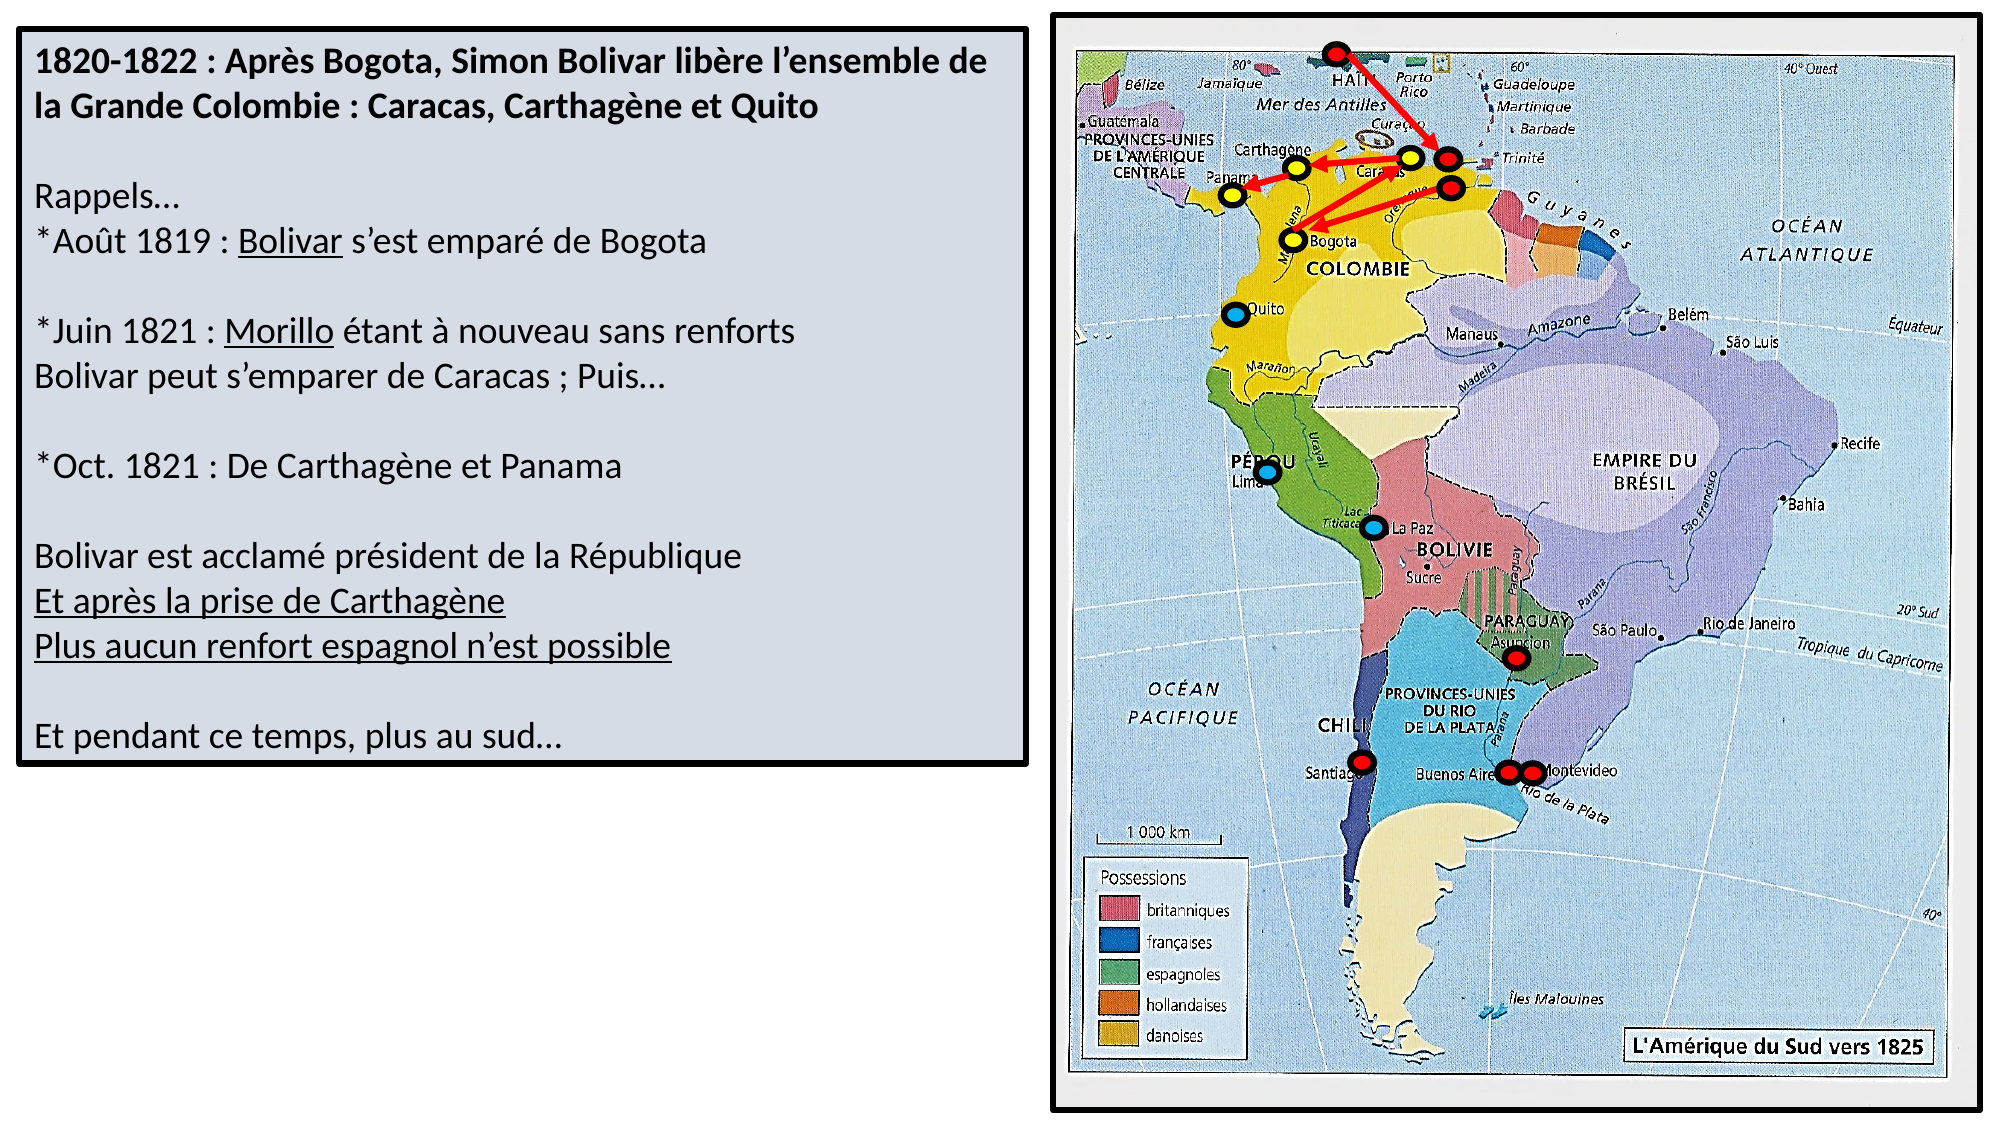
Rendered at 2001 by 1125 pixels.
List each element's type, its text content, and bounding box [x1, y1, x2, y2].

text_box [1403, 188, 1440, 231]
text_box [1308, 158, 1399, 166]
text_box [1348, 54, 1440, 153]
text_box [1240, 175, 1289, 189]
picture [1056, 17, 1977, 1108]
text_box 1820-1822 : Après Bogota, Simon Bolivar libère l’ensemble de la Grande Colombie : Caracas, Carthagène et Quito Rappels… *Août 1819 : Bolivar s’est emparé de Bogota *Juin 1821 : Morillo étant à nouveau sans renforts Bolivar peut s’emparer de Caracas ; Puis… *Oct. 1821 : De Carthagène et Panama Bolivar est acclamé président de la République Et après la prise de Carthagène Plus aucun renfort espagnol n’est possible Et pendant ce temps, plus au sud… [19, 28, 1027, 764]
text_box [1293, 165, 1403, 231]
